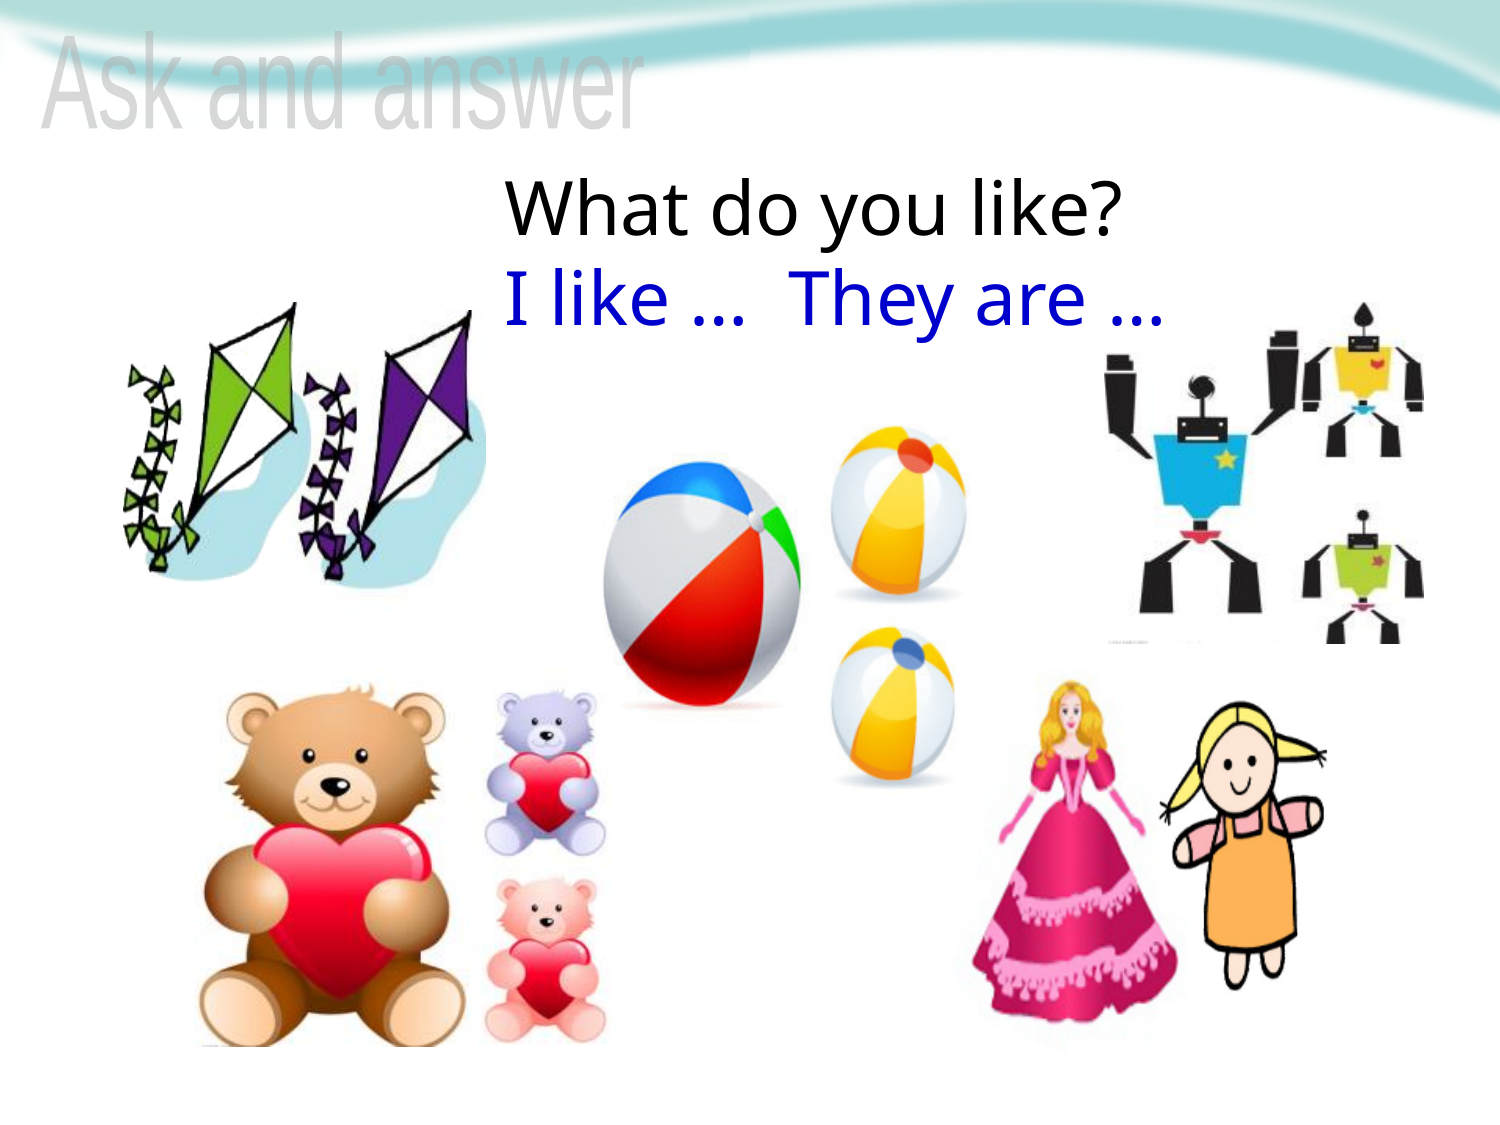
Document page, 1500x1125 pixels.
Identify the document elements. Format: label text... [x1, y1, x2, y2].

picture [1104, 302, 1424, 645]
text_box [123, 302, 487, 626]
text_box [950, 668, 1330, 1062]
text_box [584, 420, 1006, 839]
text_box What do you like? I like … They are … [490, 152, 1264, 348]
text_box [0, 0, 1500, 127]
picture [194, 668, 612, 1047]
